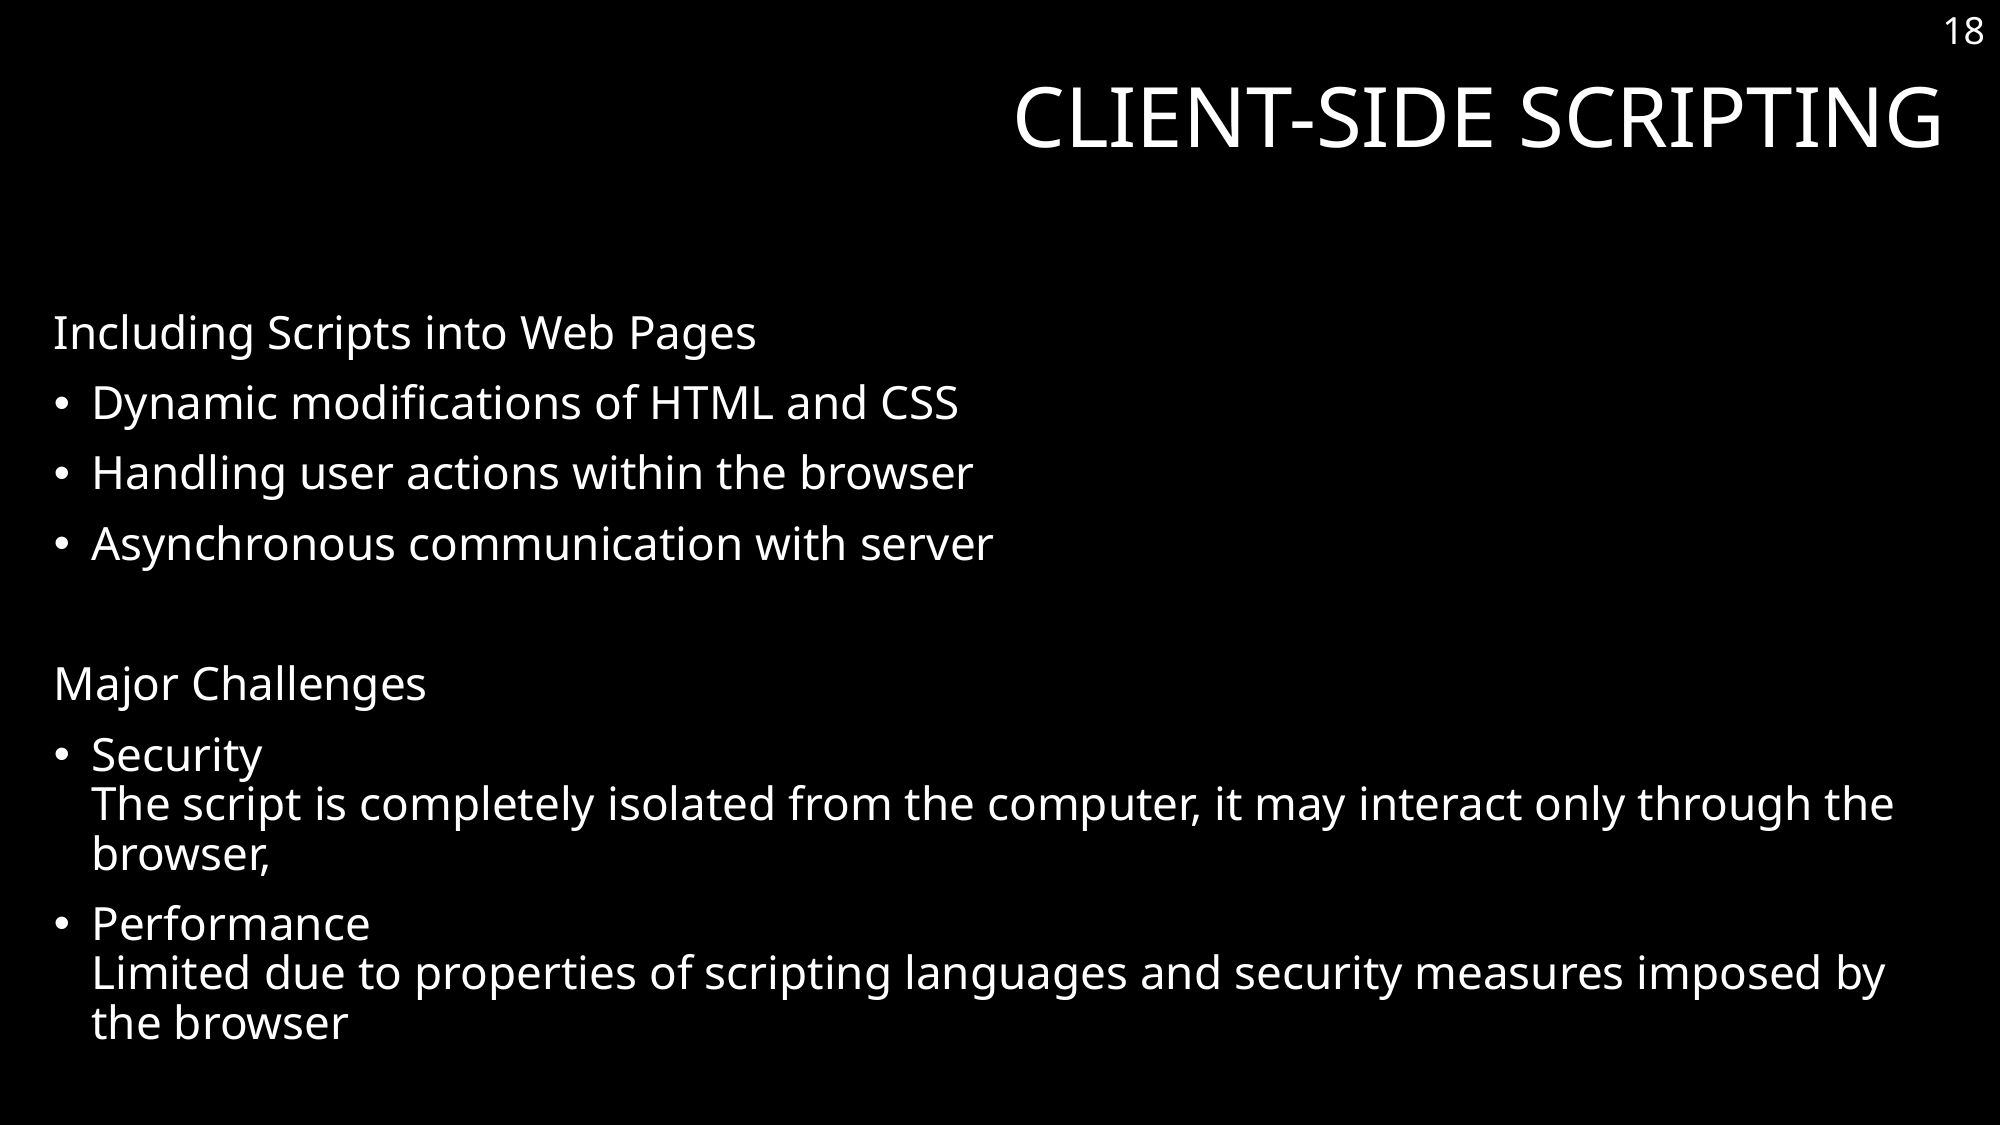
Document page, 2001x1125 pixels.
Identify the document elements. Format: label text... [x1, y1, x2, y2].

slide_number 18 [1567, 0, 2000, 60]
title Client-side Scripting [39, 68, 1961, 281]
list Including Scripts into Web Pages Dynamic modifications of HTML and CSS Handling user actions within the browser Asynchronous communication with server Major Challenges Security The script is completely isolated from the computer, it may interact only through the browser, Performance Limited due to properties of scripting languages and security measures imposed by the browser [39, 302, 1961, 1057]
